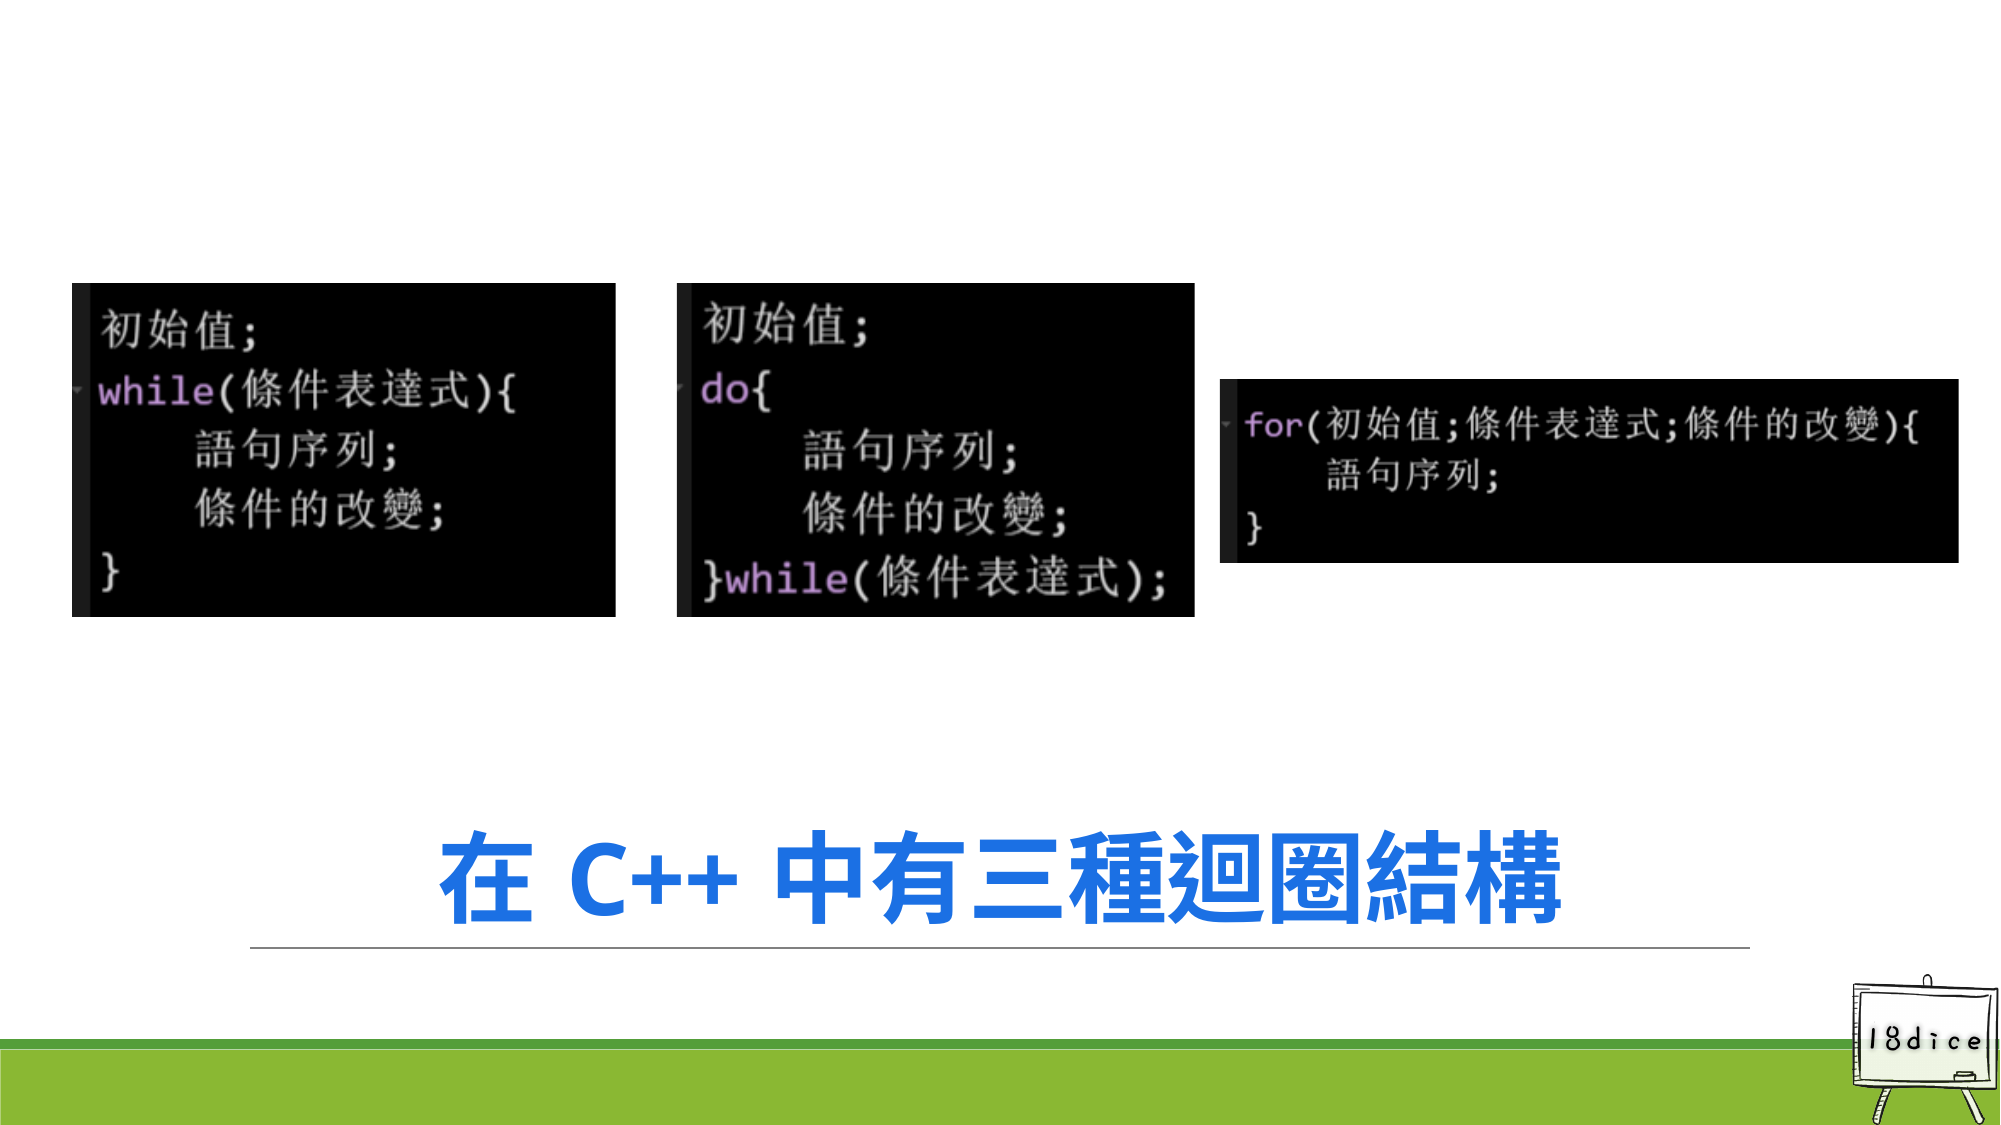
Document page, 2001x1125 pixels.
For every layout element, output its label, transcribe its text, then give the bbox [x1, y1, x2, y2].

picture [676, 282, 1196, 618]
title 在C++中有三種迴圈結構 [105, 765, 1895, 948]
picture [1219, 379, 1960, 563]
picture [71, 282, 617, 618]
picture [1849, 974, 2000, 1125]
